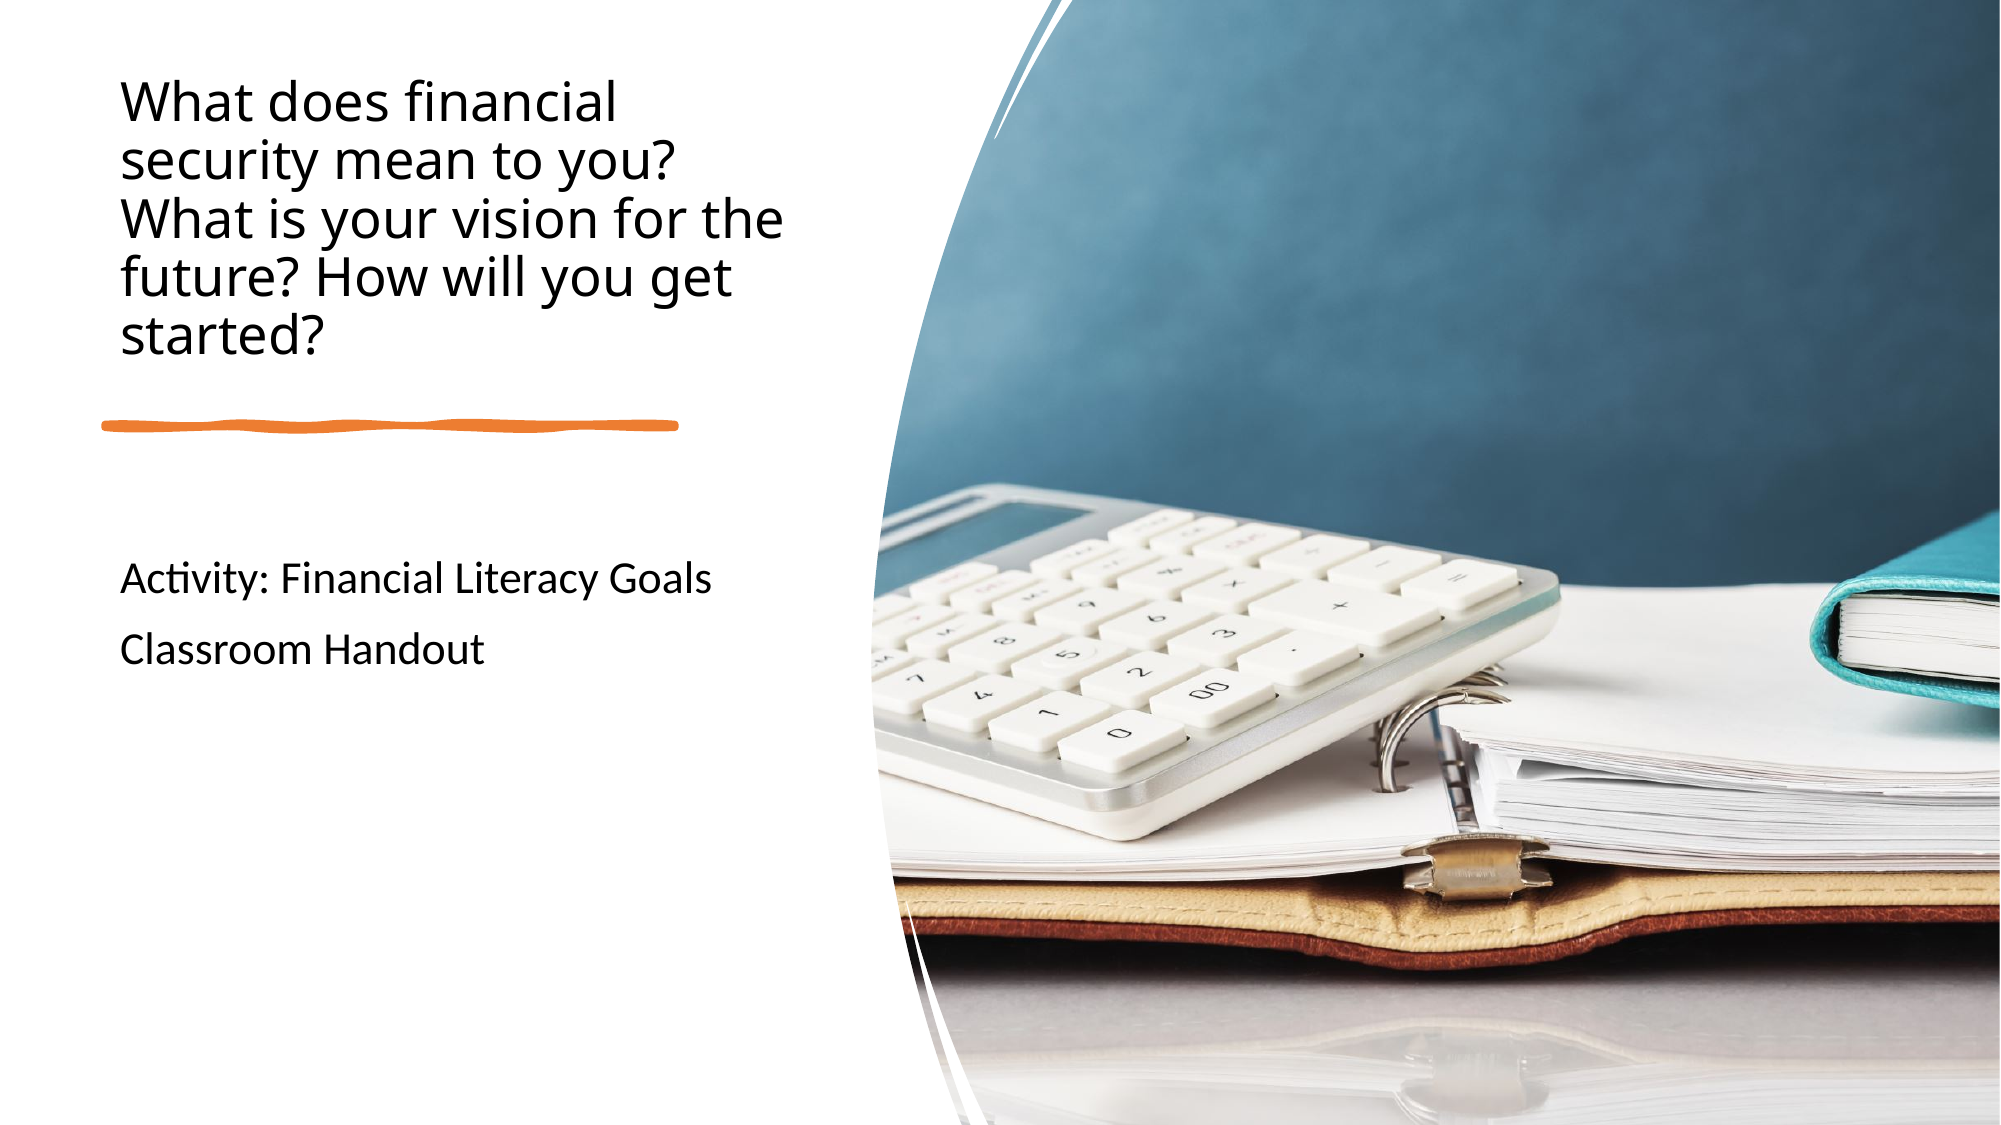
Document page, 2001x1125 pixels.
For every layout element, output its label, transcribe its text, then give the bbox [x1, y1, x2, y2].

picture [871, 0, 2000, 1125]
list Activity: Financial Literacy Goals Classroom Handout [105, 471, 802, 1016]
title What does financial security mean to you? What is your vision for the future? How will you get started? [105, 53, 822, 375]
text_box [0, 0, 871, 1125]
text_box [103, 421, 676, 431]
